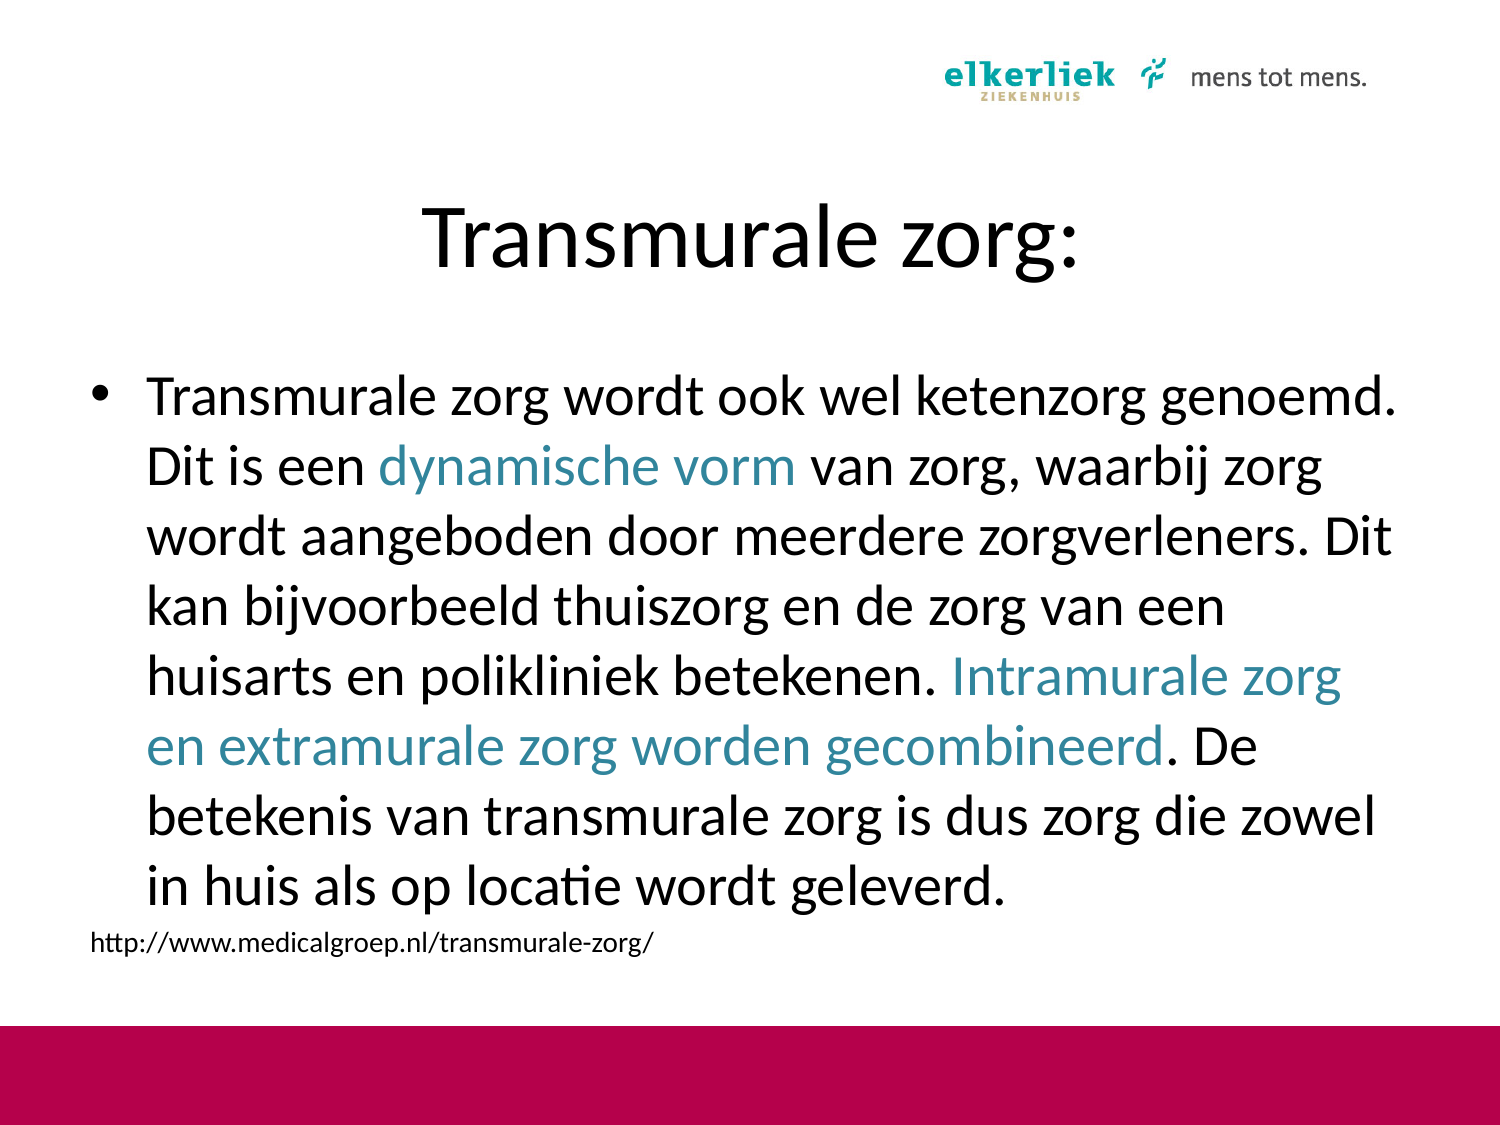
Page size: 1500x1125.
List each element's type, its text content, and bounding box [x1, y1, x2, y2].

picture [0, 1026, 1500, 1125]
picture [923, 36, 1388, 123]
list Transmurale zorg wordt ook wel ketenzorg genoemd. Dit is een dynamische vorm van zorg, waarbij zorg wordt aangeboden door meerdere zorgverleners. Dit kan bijvoorbeeld thuiszorg en de zorg van een huisarts en polikliniek betekenen. Intramurale zorg en extramurale zorg worden gecombineerd. De betekenis van transmurale zorg is dus zorg die zowel in huis als op locatie wordt geleverd. http://www.medicalgroep.nl/transmurale-zorg/ [74, 349, 1426, 929]
title Transmurale zorg: [76, 136, 1427, 325]
